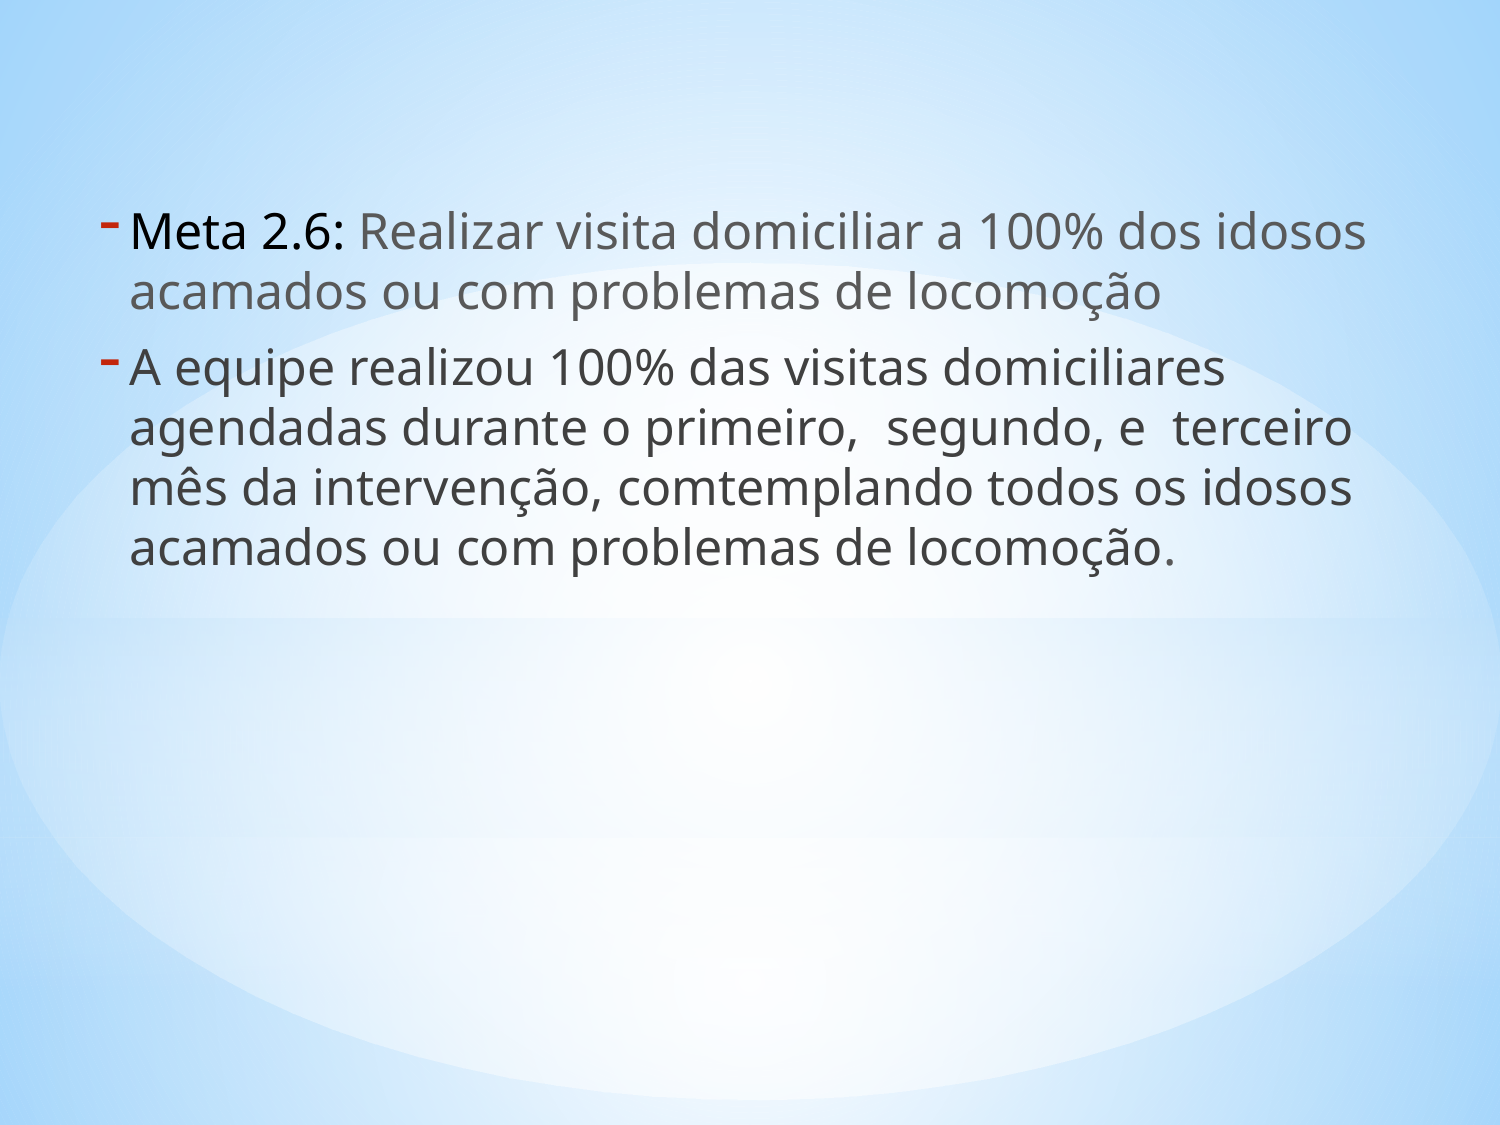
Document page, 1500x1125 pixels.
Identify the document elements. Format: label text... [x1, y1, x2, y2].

list Meta 2.6: Realizar visita domiciliar a 100% dos idosos acamados ou com problemas de locomoção A equipe realizou 100% das visitas domiciliares agendadas durante o primeiro, segundo, e terceiro mês da intervenção, comtemplando todos os idosos acamados ou com problemas de locomoção. [76, 191, 1447, 1125]
